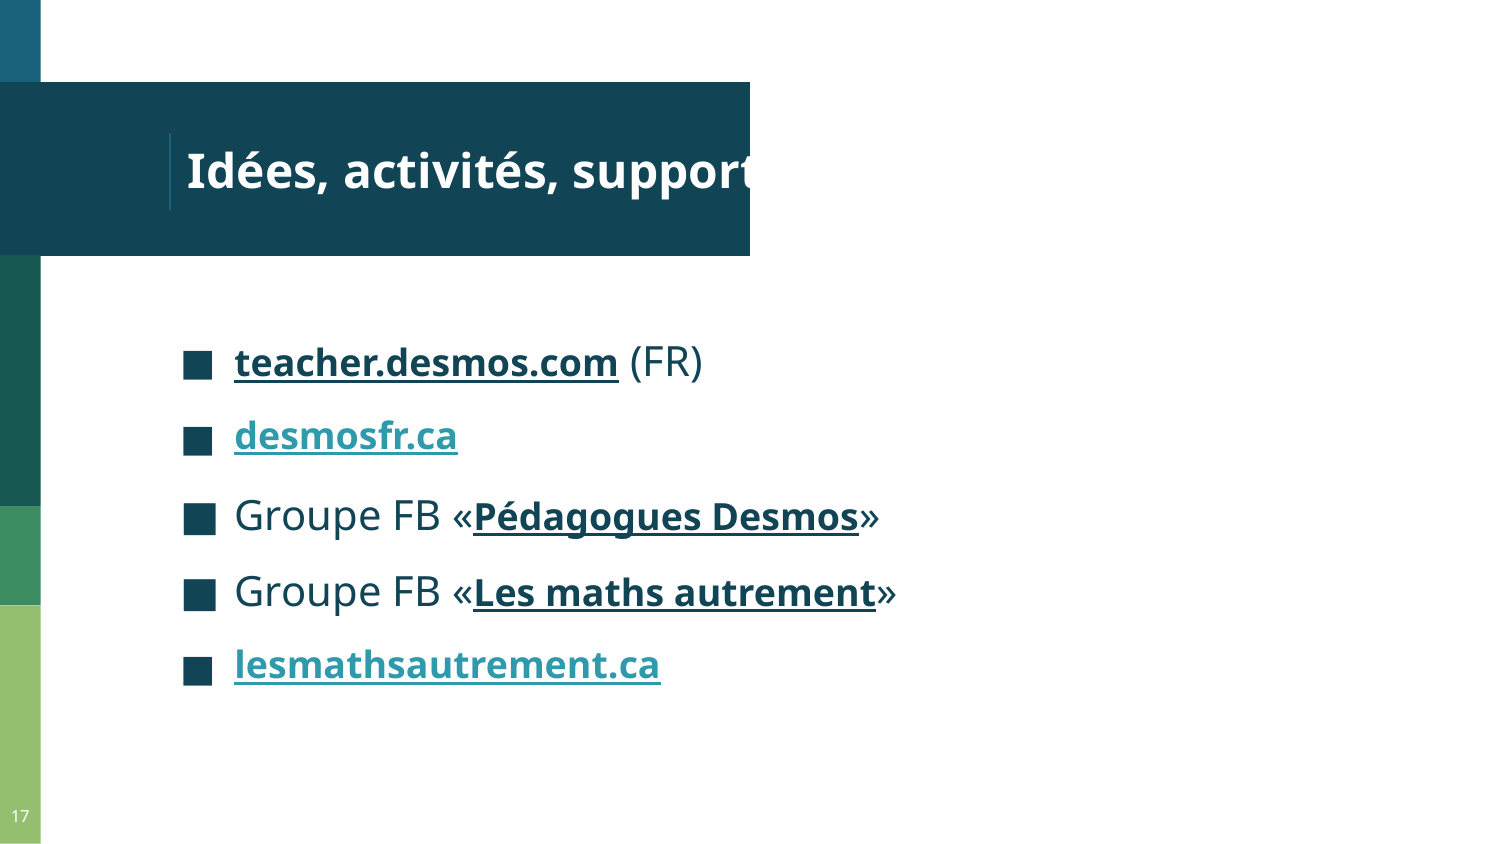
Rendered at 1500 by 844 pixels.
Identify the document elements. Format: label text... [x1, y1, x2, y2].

slide_number ‹#› [0, 790, 49, 844]
title Idées, activités, support [172, 99, 792, 241]
title teacher.desmos.com (FR) desmosfr.ca Groupe FB «Pédagogues Desmos» Groupe FB «Les maths autrement» lesmathsautrement.ca [144, 294, 1263, 708]
